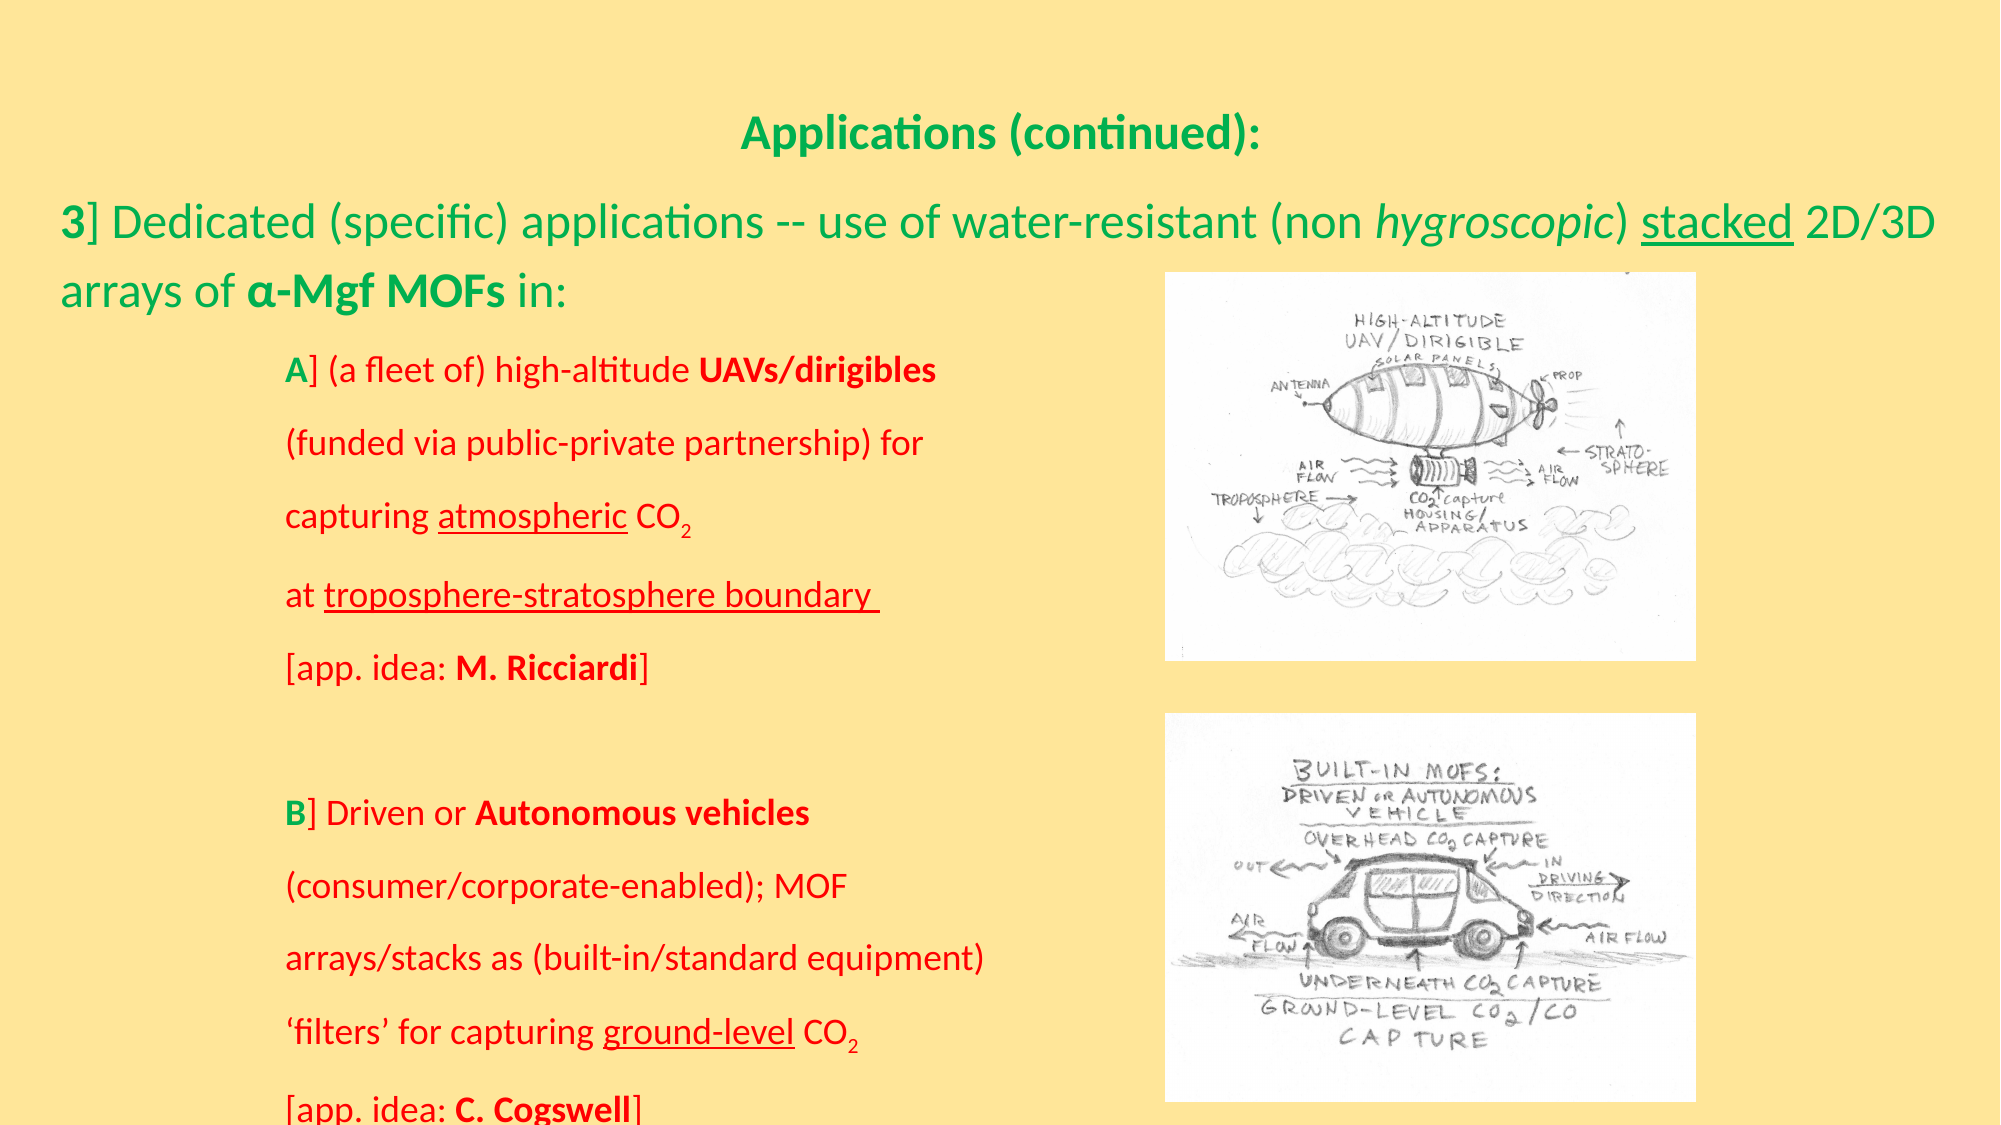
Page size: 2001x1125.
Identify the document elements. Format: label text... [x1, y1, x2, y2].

picture [1165, 713, 1696, 1102]
picture [1165, 272, 1696, 661]
text_box Applications (continued): 3] Dedicated (specific) applications -- use of water-resistant (non hygroscopic) stacked 2D/3D arrays of α-Mgf MOFs in: A] (a fleet of) high-altitude UAVs/dirigibles (funded via public-private partnership) for capturing atmospheric CO2 at troposphere-stratosphere boundary [app. idea: M. Ricciardi] B] Driven or Autonomous vehicles (consumer/corporate-enabled); MOF arrays/stacks as (built-in/standard equipment) ‘filters’ for capturing ground-level CO2 [app. idea: C. Cogswell] [45, 82, 1958, 1125]
